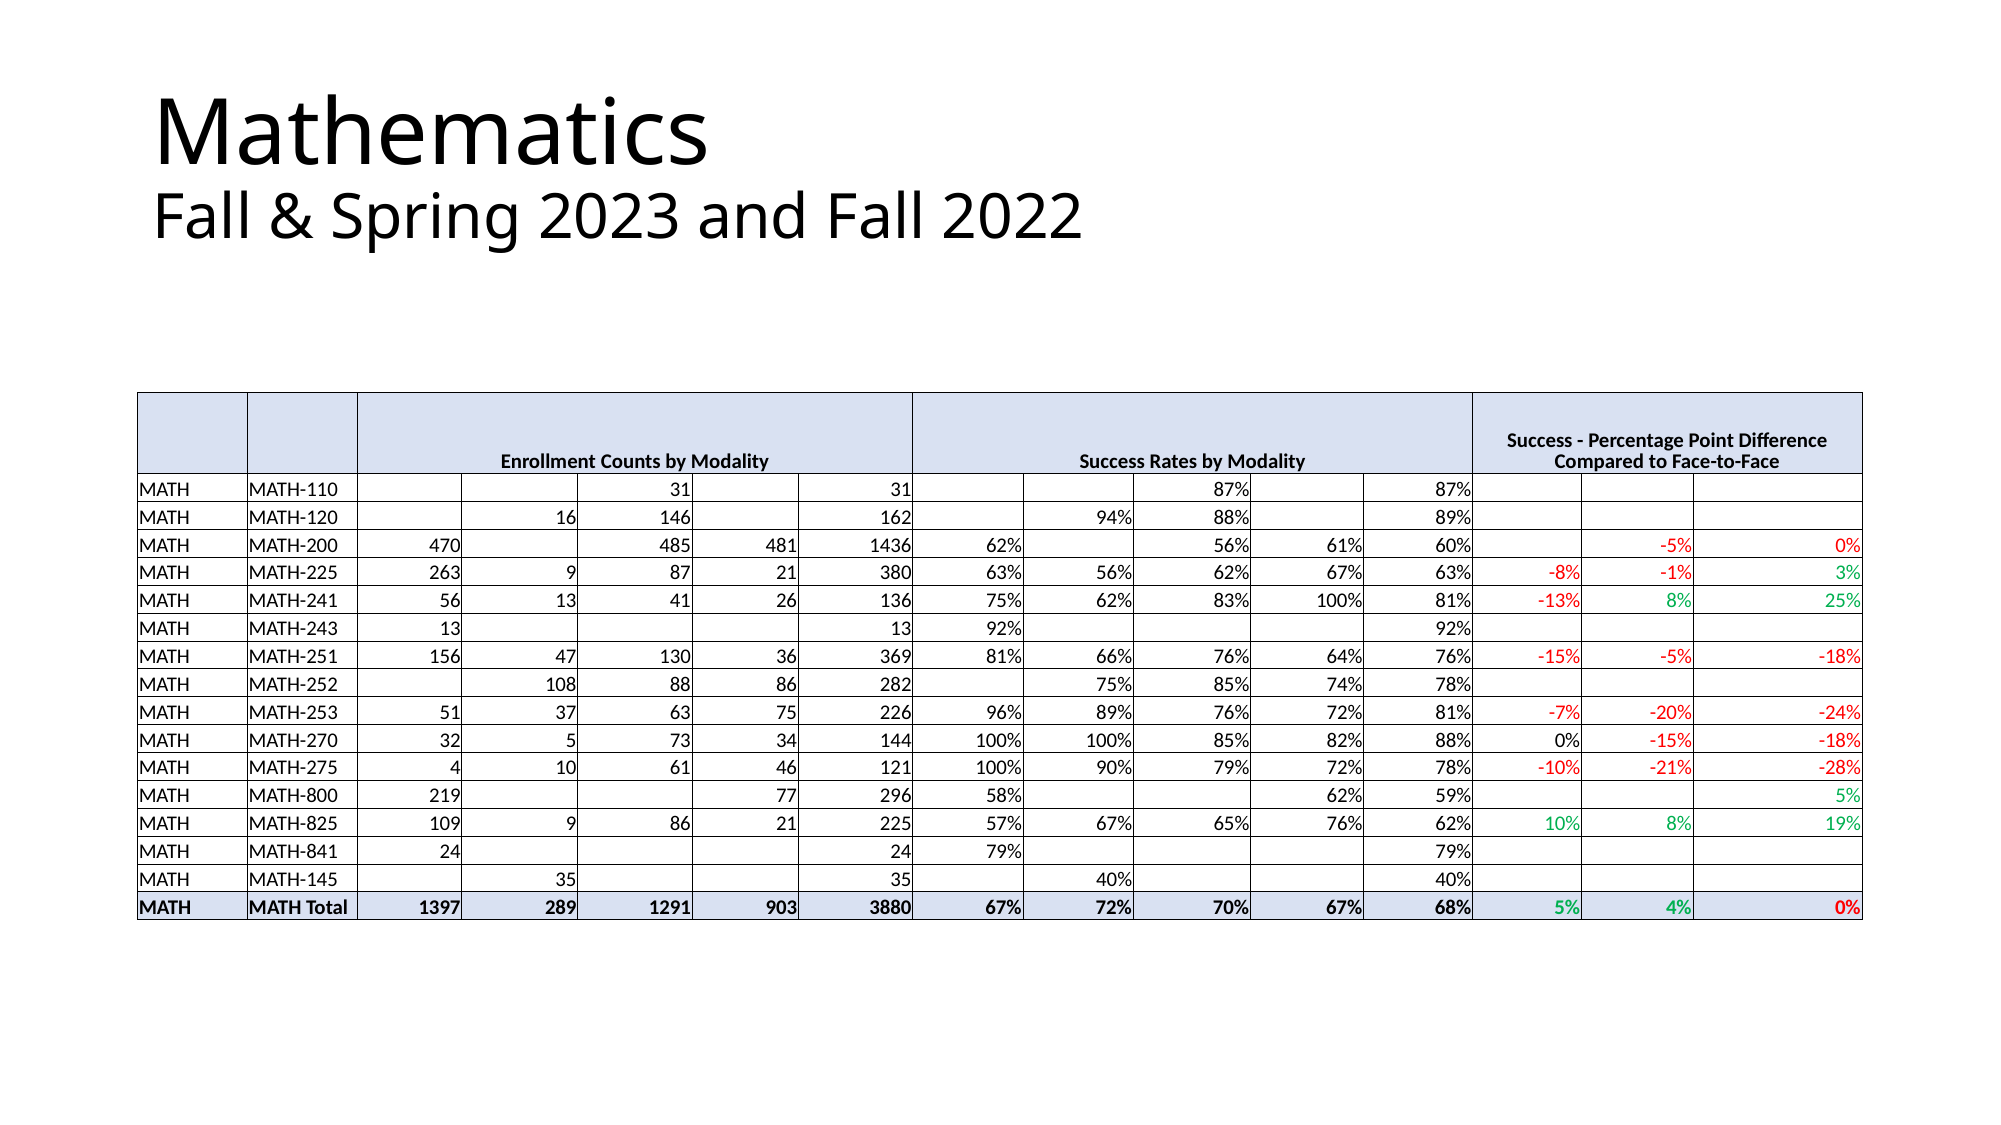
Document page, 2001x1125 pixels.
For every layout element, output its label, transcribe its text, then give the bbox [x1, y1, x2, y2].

table_cell [1134, 865, 1250, 891]
table_cell -20% [1582, 697, 1693, 724]
table_cell [1582, 614, 1693, 641]
table_cell 76% [1364, 642, 1472, 668]
table_cell -7% [1473, 697, 1581, 724]
table_cell -21% [1582, 753, 1693, 780]
table_cell 0% [1694, 530, 1862, 557]
table_cell -24% [1694, 697, 1862, 724]
table_header [248, 393, 357, 473]
table_cell 21 [693, 809, 798, 836]
table_cell 57% [913, 809, 1023, 836]
table_cell 16 [462, 502, 577, 529]
table_cell MATH-200 [248, 530, 357, 557]
title Mathematics Fall & Spring 2023 and Fall 2022 [137, 59, 1863, 278]
table_cell MATH Total [248, 892, 357, 919]
table_cell 10% [1473, 809, 1581, 836]
table_cell MATH [138, 669, 247, 696]
table_cell 225 [799, 809, 912, 836]
table_cell 79% [1364, 837, 1472, 864]
table_cell [1694, 474, 1862, 501]
table_cell 88% [1134, 502, 1250, 529]
table_cell 130 [578, 642, 692, 668]
table_cell 485 [578, 530, 692, 557]
table_cell [1473, 865, 1581, 891]
table_cell 78% [1364, 753, 1472, 780]
table_cell 83% [1134, 586, 1250, 613]
table_cell 100% [1024, 725, 1133, 752]
table_cell MATH-825 [248, 809, 357, 836]
table_cell 4 [358, 753, 461, 780]
table_cell 369 [799, 642, 912, 668]
table_cell 62% [913, 530, 1023, 557]
table_cell MATH [138, 809, 247, 836]
table_cell [693, 865, 798, 891]
table_cell MATH [138, 753, 247, 780]
table_cell 0% [1694, 892, 1862, 919]
table_cell 67% [1251, 558, 1363, 585]
table_cell 3880 [799, 892, 912, 919]
table_cell 94% [1024, 502, 1133, 529]
table_cell MATH [138, 725, 247, 752]
table_cell MATH-251 [248, 642, 357, 668]
table_cell 73 [578, 725, 692, 752]
table_cell MATH-275 [248, 753, 357, 780]
table_cell [1694, 865, 1862, 891]
table_cell [1024, 614, 1133, 641]
table_cell [1473, 669, 1581, 696]
table_cell 35 [462, 865, 577, 891]
table_cell 5% [1694, 781, 1862, 808]
table_cell 64% [1251, 642, 1363, 668]
table_cell 109 [358, 809, 461, 836]
table_cell 19% [1694, 809, 1862, 836]
table_cell -15% [1582, 725, 1693, 752]
table_cell MATH-252 [248, 669, 357, 696]
table_cell 100% [1251, 586, 1363, 613]
table_cell 162 [799, 502, 912, 529]
table_cell 9 [462, 558, 577, 585]
table_cell 86 [578, 809, 692, 836]
table_cell 1291 [578, 892, 692, 919]
table_cell MATH-145 [248, 865, 357, 891]
table_cell 75 [693, 697, 798, 724]
table_cell 47 [462, 642, 577, 668]
table_cell 81% [1364, 586, 1472, 613]
table_cell 62% [1251, 781, 1363, 808]
table_cell 5% [1473, 892, 1581, 919]
table_cell 282 [799, 669, 912, 696]
table_cell 63% [913, 558, 1023, 585]
table_cell 13 [462, 586, 577, 613]
table_cell 68% [1364, 892, 1472, 919]
table_cell -18% [1694, 642, 1862, 668]
table_cell 8% [1582, 586, 1693, 613]
table_cell 13 [799, 614, 912, 641]
table_cell -5% [1582, 530, 1693, 557]
table_cell 296 [799, 781, 912, 808]
table_cell [1473, 530, 1581, 557]
table_cell 89% [1024, 697, 1133, 724]
table_cell [1024, 530, 1133, 557]
table_cell 89% [1364, 502, 1472, 529]
table_cell MATH [138, 642, 247, 668]
table_cell MATH-110 [248, 474, 357, 501]
table_cell 79% [913, 837, 1023, 864]
table_cell MATH-241 [248, 586, 357, 613]
table_cell 481 [693, 530, 798, 557]
table_cell [578, 614, 692, 641]
table_cell 25% [1694, 586, 1862, 613]
table_cell 8% [1582, 809, 1693, 836]
table_cell -28% [1694, 753, 1862, 780]
table_cell 31 [799, 474, 912, 501]
table_cell MATH-841 [248, 837, 357, 864]
table_cell 85% [1134, 669, 1250, 696]
table_cell 41 [578, 586, 692, 613]
table_cell [1024, 781, 1133, 808]
table_cell -8% [1473, 558, 1581, 585]
table_cell [693, 474, 798, 501]
table_cell 24 [358, 837, 461, 864]
table_cell 380 [799, 558, 912, 585]
table_cell 63 [578, 697, 692, 724]
table_cell 24 [799, 837, 912, 864]
table_cell 88% [1364, 725, 1472, 752]
table_cell 156 [358, 642, 461, 668]
table_cell 79% [1134, 753, 1250, 780]
table_cell [1694, 669, 1862, 696]
table_cell 100% [913, 753, 1023, 780]
table_cell 60% [1364, 530, 1472, 557]
table_cell 62% [1134, 558, 1250, 585]
table_cell 36 [693, 642, 798, 668]
table_cell 96% [913, 697, 1023, 724]
table_cell 146 [578, 502, 692, 529]
table_cell 51 [358, 697, 461, 724]
table_cell MATH-225 [248, 558, 357, 585]
table_cell 63% [1364, 558, 1472, 585]
table_cell 85% [1134, 725, 1250, 752]
table_cell 76% [1134, 697, 1250, 724]
table_cell [1694, 614, 1862, 641]
table_cell MATH [138, 865, 247, 891]
table_cell [913, 502, 1023, 529]
table_cell 88 [578, 669, 692, 696]
table_cell 92% [913, 614, 1023, 641]
table_cell 56 [358, 586, 461, 613]
table_cell MATH [138, 530, 247, 557]
table_cell MATH [138, 892, 247, 919]
table_header Success - Percentage Point Difference Compared to Face-to-Face [1473, 393, 1862, 473]
table_cell 58% [913, 781, 1023, 808]
table_cell [1473, 614, 1581, 641]
table_cell MATH [138, 697, 247, 724]
table_cell 72% [1251, 697, 1363, 724]
table_cell 40% [1024, 865, 1133, 891]
table_cell 81% [1364, 697, 1472, 724]
table_cell 72% [1251, 753, 1363, 780]
table_cell [1251, 865, 1363, 891]
table_cell -15% [1473, 642, 1581, 668]
table_cell [1251, 502, 1363, 529]
table_cell 144 [799, 725, 912, 752]
table_cell [1582, 669, 1693, 696]
table_cell 289 [462, 892, 577, 919]
table_cell 121 [799, 753, 912, 780]
table_cell 61 [578, 753, 692, 780]
table_cell 32 [358, 725, 461, 752]
table_cell 86 [693, 669, 798, 696]
table_cell 1397 [358, 892, 461, 919]
table_cell 56% [1134, 530, 1250, 557]
table_cell [913, 865, 1023, 891]
table_cell [693, 502, 798, 529]
table_cell 37 [462, 697, 577, 724]
table_cell [1251, 837, 1363, 864]
table_cell 1436 [799, 530, 912, 557]
table_cell [358, 865, 461, 891]
table_cell 76% [1251, 809, 1363, 836]
table_cell [1134, 837, 1250, 864]
table_cell 46 [693, 753, 798, 780]
table_cell [578, 865, 692, 891]
table_cell 61% [1251, 530, 1363, 557]
table_cell MATH-253 [248, 697, 357, 724]
table_cell 9 [462, 809, 577, 836]
table_cell 67% [1251, 892, 1363, 919]
table_cell 108 [462, 669, 577, 696]
table_cell [1473, 474, 1581, 501]
table_cell 31 [578, 474, 692, 501]
table_cell 82% [1251, 725, 1363, 752]
table_cell 76% [1134, 642, 1250, 668]
table_cell 263 [358, 558, 461, 585]
table_cell [1134, 614, 1250, 641]
table_cell 34 [693, 725, 798, 752]
table_cell 100% [913, 725, 1023, 752]
table_cell 26 [693, 586, 798, 613]
table_cell [1473, 502, 1581, 529]
table_cell 0% [1473, 725, 1581, 752]
table_cell 136 [799, 586, 912, 613]
table_cell 74% [1251, 669, 1363, 696]
table_cell [358, 502, 461, 529]
table_cell -18% [1694, 725, 1862, 752]
table_cell MATH [138, 502, 247, 529]
table_cell 470 [358, 530, 461, 557]
table_cell [1582, 781, 1693, 808]
table_cell [1024, 474, 1133, 501]
table_cell MATH-243 [248, 614, 357, 641]
table_cell [462, 530, 577, 557]
table_cell [913, 669, 1023, 696]
table_cell [462, 837, 577, 864]
table_cell 75% [913, 586, 1023, 613]
table_cell [1582, 865, 1693, 891]
table_cell 81% [913, 642, 1023, 668]
table_cell [1582, 837, 1693, 864]
table_cell 72% [1024, 892, 1133, 919]
table_cell 90% [1024, 753, 1133, 780]
table_cell [1251, 474, 1363, 501]
table_cell 3% [1694, 558, 1862, 585]
table_cell [693, 614, 798, 641]
table_cell 21 [693, 558, 798, 585]
table_cell 10 [462, 753, 577, 780]
table_cell [578, 781, 692, 808]
table_cell MATH [138, 614, 247, 641]
table_cell -1% [1582, 558, 1693, 585]
table_cell 70% [1134, 892, 1250, 919]
table_cell 219 [358, 781, 461, 808]
table_cell 59% [1364, 781, 1472, 808]
table_cell -5% [1582, 642, 1693, 668]
table_cell MATH-270 [248, 725, 357, 752]
table_cell [1473, 781, 1581, 808]
table_cell MATH-800 [248, 781, 357, 808]
table_cell 67% [913, 892, 1023, 919]
table_cell MATH [138, 474, 247, 501]
table_cell 13 [358, 614, 461, 641]
table_cell 92% [1364, 614, 1472, 641]
table_cell 56% [1024, 558, 1133, 585]
table_cell 65% [1134, 809, 1250, 836]
table_cell 62% [1024, 586, 1133, 613]
table_cell MATH [138, 586, 247, 613]
table_header Success Rates by Modality [913, 393, 1472, 473]
table_cell 4% [1582, 892, 1693, 919]
table_cell 62% [1364, 809, 1472, 836]
table_cell [913, 474, 1023, 501]
table_cell -13% [1473, 586, 1581, 613]
table_cell 87% [1134, 474, 1250, 501]
table_cell [1694, 837, 1862, 864]
table_cell 75% [1024, 669, 1133, 696]
table_cell [1251, 614, 1363, 641]
table_cell [1024, 837, 1133, 864]
table_cell [358, 669, 461, 696]
table_cell 67% [1024, 809, 1133, 836]
table_cell 5 [462, 725, 577, 752]
table_cell [578, 837, 692, 864]
table_cell 226 [799, 697, 912, 724]
table_cell [462, 781, 577, 808]
table_cell 87 [578, 558, 692, 585]
table_cell [1473, 837, 1581, 864]
table_cell [1582, 474, 1693, 501]
table_cell [462, 614, 577, 641]
table_cell 35 [799, 865, 912, 891]
table_cell [1582, 502, 1693, 529]
table_cell 66% [1024, 642, 1133, 668]
table_cell 40% [1364, 865, 1472, 891]
table_cell [1694, 502, 1862, 529]
table_header [138, 393, 247, 473]
table_cell MATH [138, 781, 247, 808]
table_cell [1134, 781, 1250, 808]
table_cell 77 [693, 781, 798, 808]
table_header Enrollment Counts by Modality [358, 393, 912, 473]
table_cell MATH-120 [248, 502, 357, 529]
table_cell [358, 474, 461, 501]
table_cell 903 [693, 892, 798, 919]
table_cell [462, 474, 577, 501]
table_cell MATH [138, 558, 247, 585]
table_cell 78% [1364, 669, 1472, 696]
table_cell -10% [1473, 753, 1581, 780]
table_cell 87% [1364, 474, 1472, 501]
table_cell [693, 837, 798, 864]
table_cell MATH [138, 837, 247, 864]
